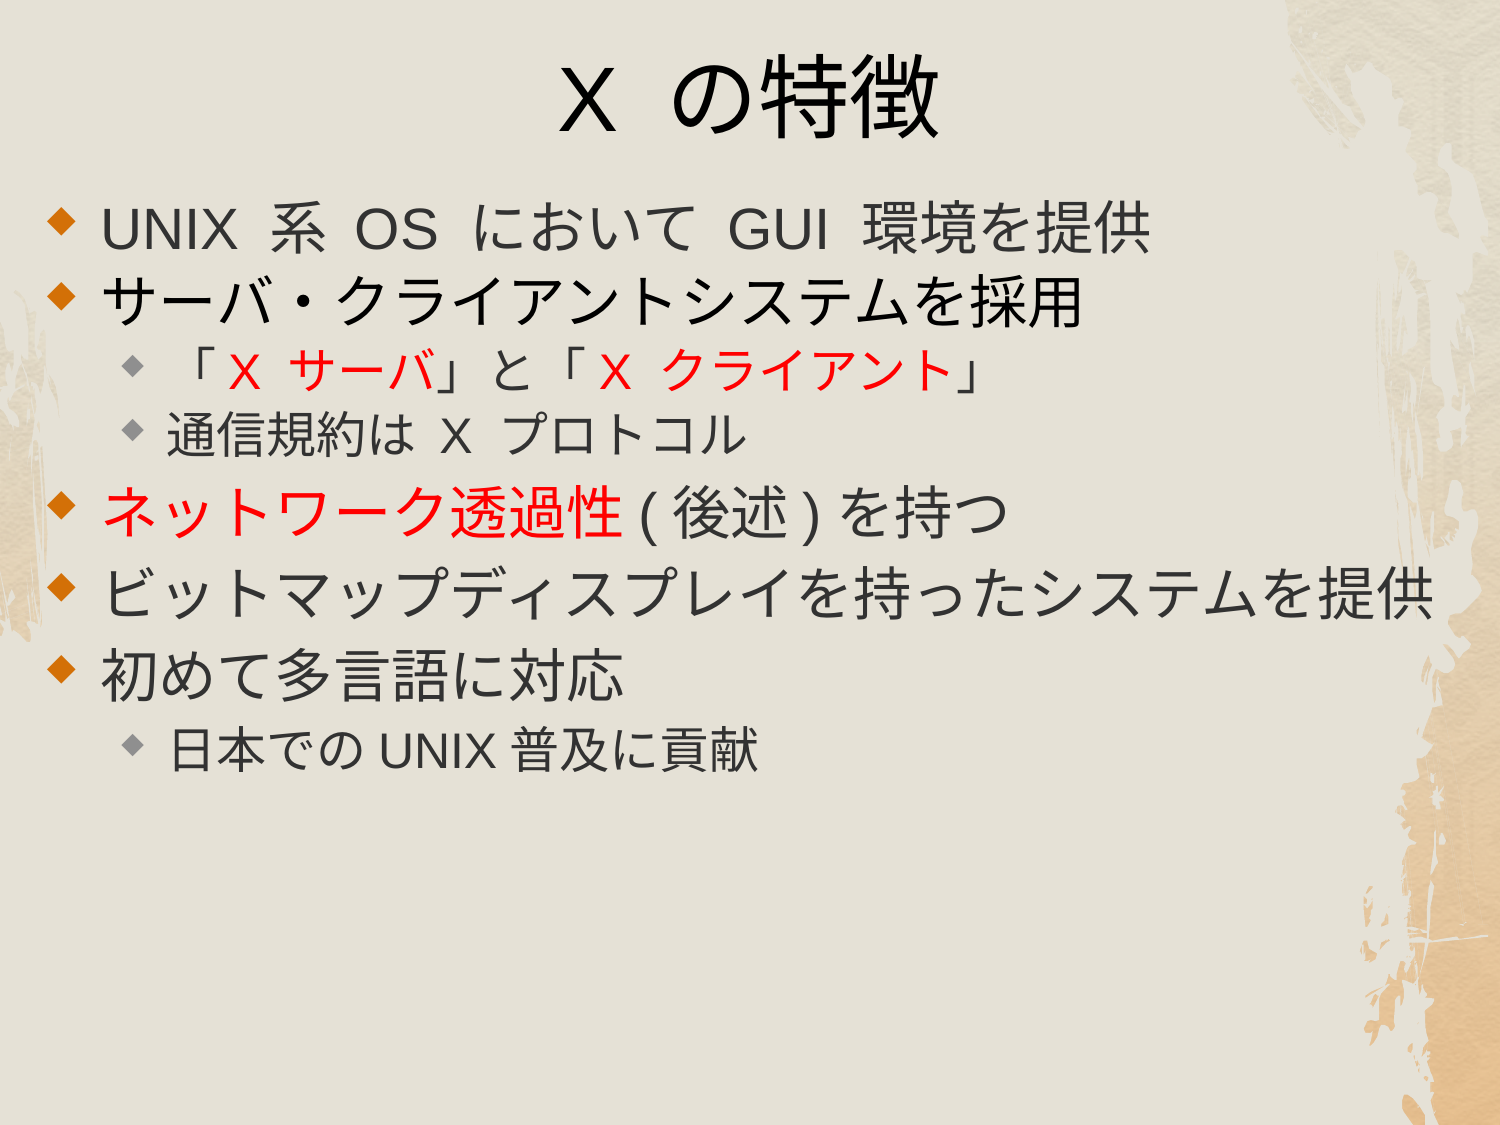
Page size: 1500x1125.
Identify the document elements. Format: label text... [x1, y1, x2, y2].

title X の特徴 [75, 19, 1425, 171]
list UNIX 系 OS において GUI 環境を提供 サーバ・クライアントシステムを採用 「X サーバ」と「X クライアント」 通信規約は X プロトコル ネットワーク透過性(後述)を持つ ビットマップディスプレイを持ったシステムを提供 初めて多言語に対応 日本でのUNIX普及に貢献 [29, 184, 1483, 927]
